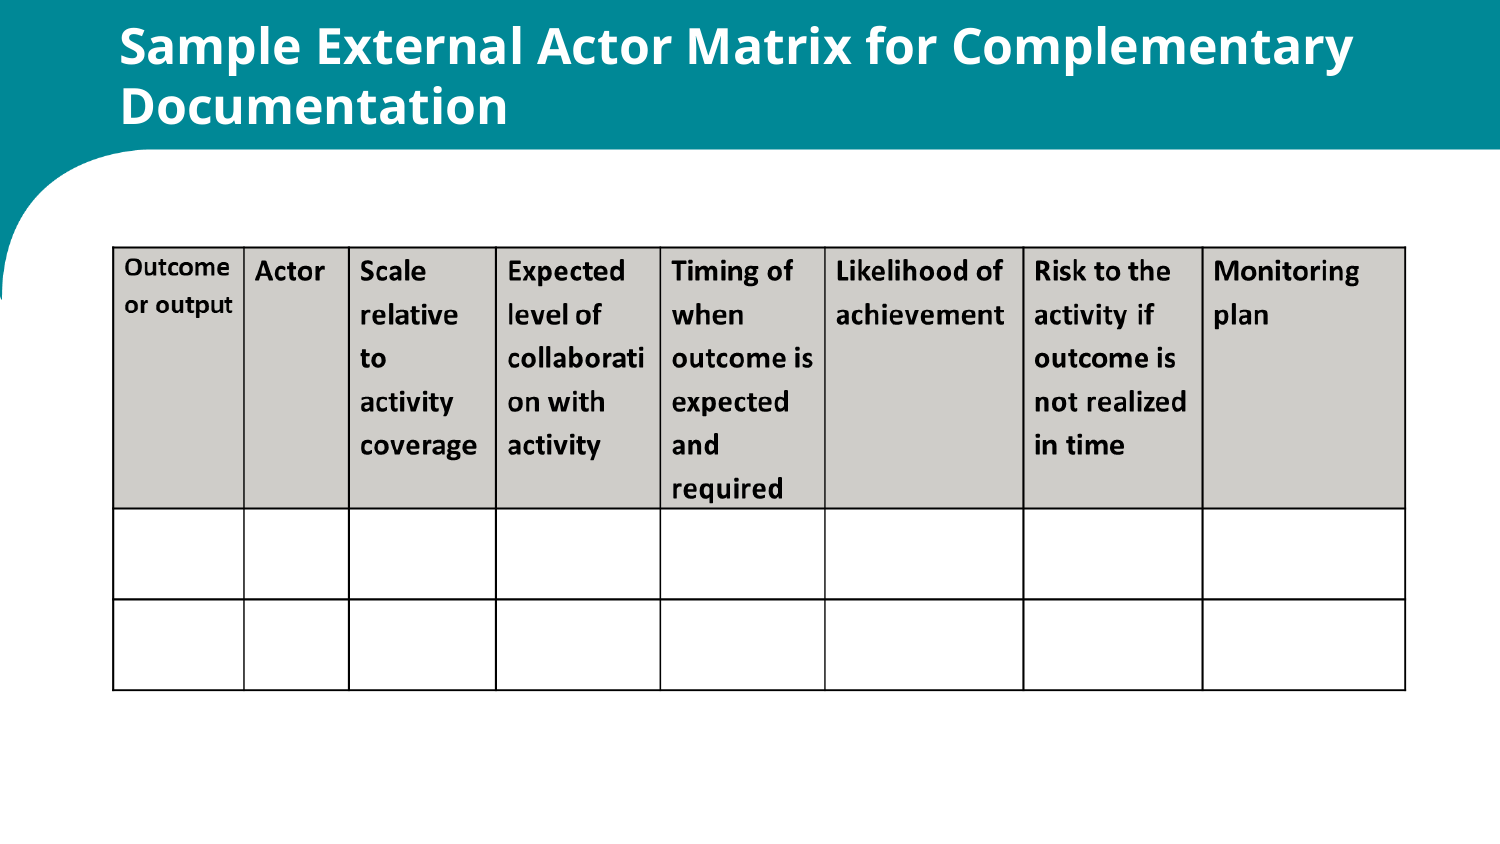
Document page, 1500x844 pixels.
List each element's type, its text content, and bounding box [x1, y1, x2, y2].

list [112, 241, 1407, 692]
picture [0, 0, 1500, 844]
title Sample External Actor Matrix for Complementary Documentation [104, 4, 1416, 146]
